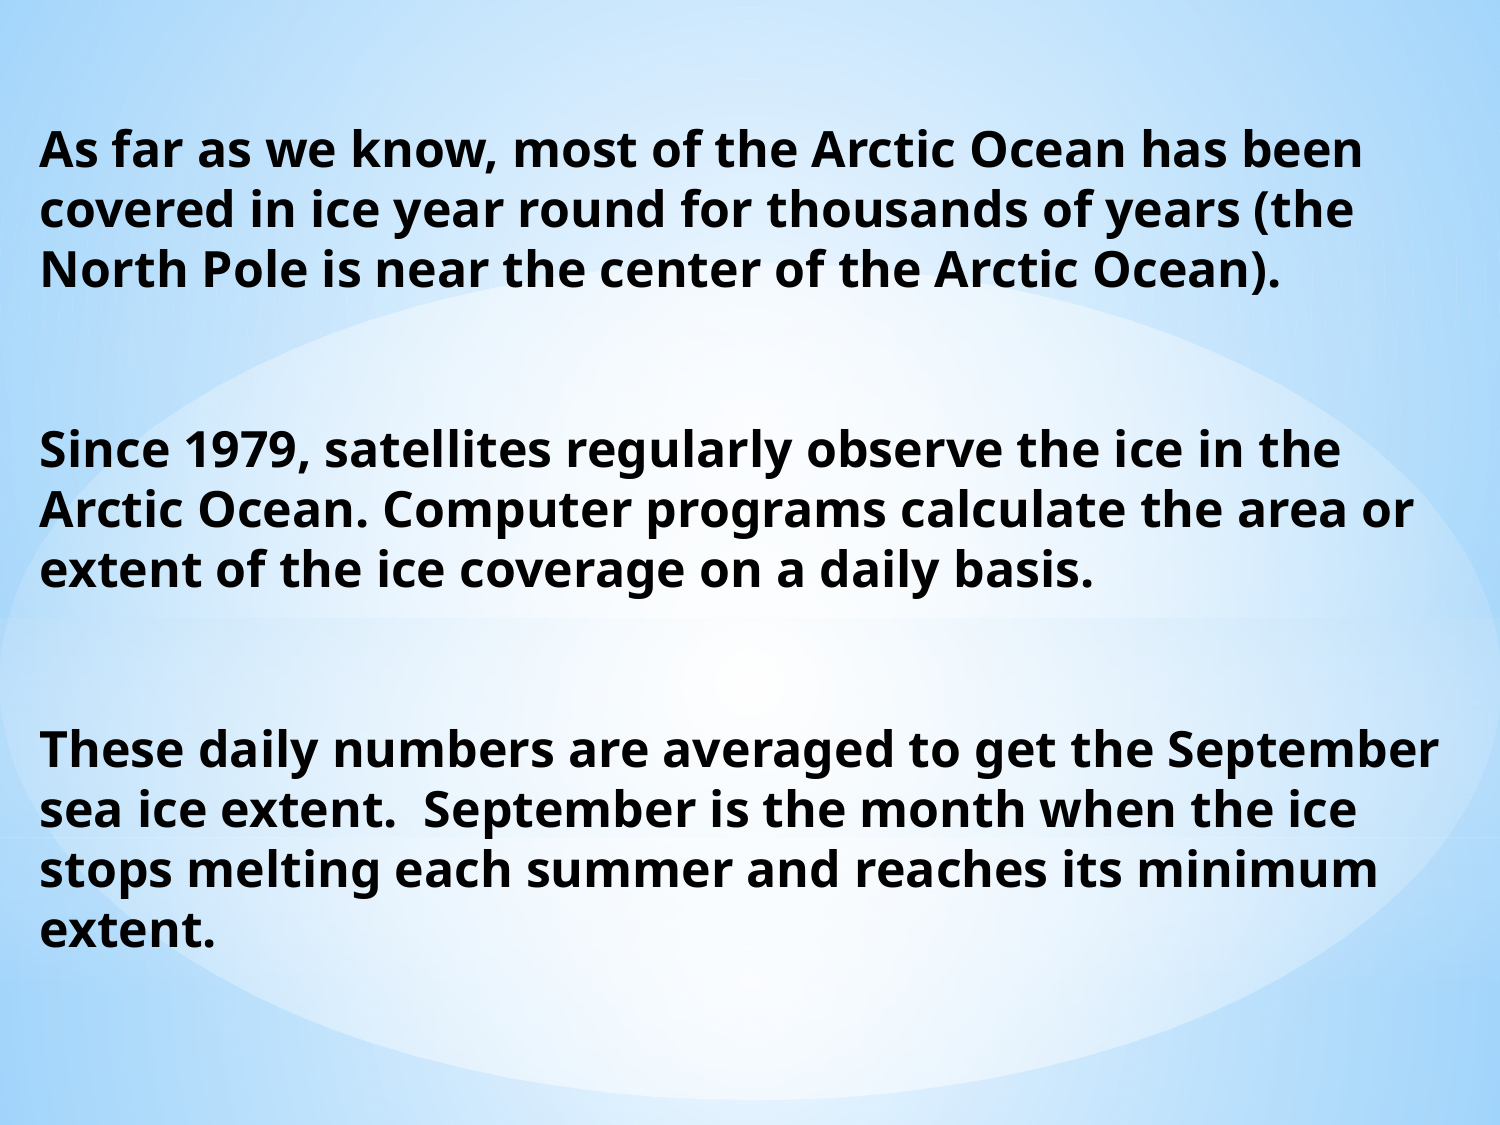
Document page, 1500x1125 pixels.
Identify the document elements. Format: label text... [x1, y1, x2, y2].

text_box As far as we know, most of the Arctic Ocean has been covered in ice year round for thousands of years (the North Pole is near the center of the Arctic Ocean). Since 1979, satellites regularly observe the ice in the Arctic Ocean. Computer programs calculate the area or extent of the ice coverage on a daily basis. These daily numbers are averaged to get the September sea ice extent. September is the month when the ice stops melting each summer and reaches its minimum extent. [24, 49, 1475, 965]
